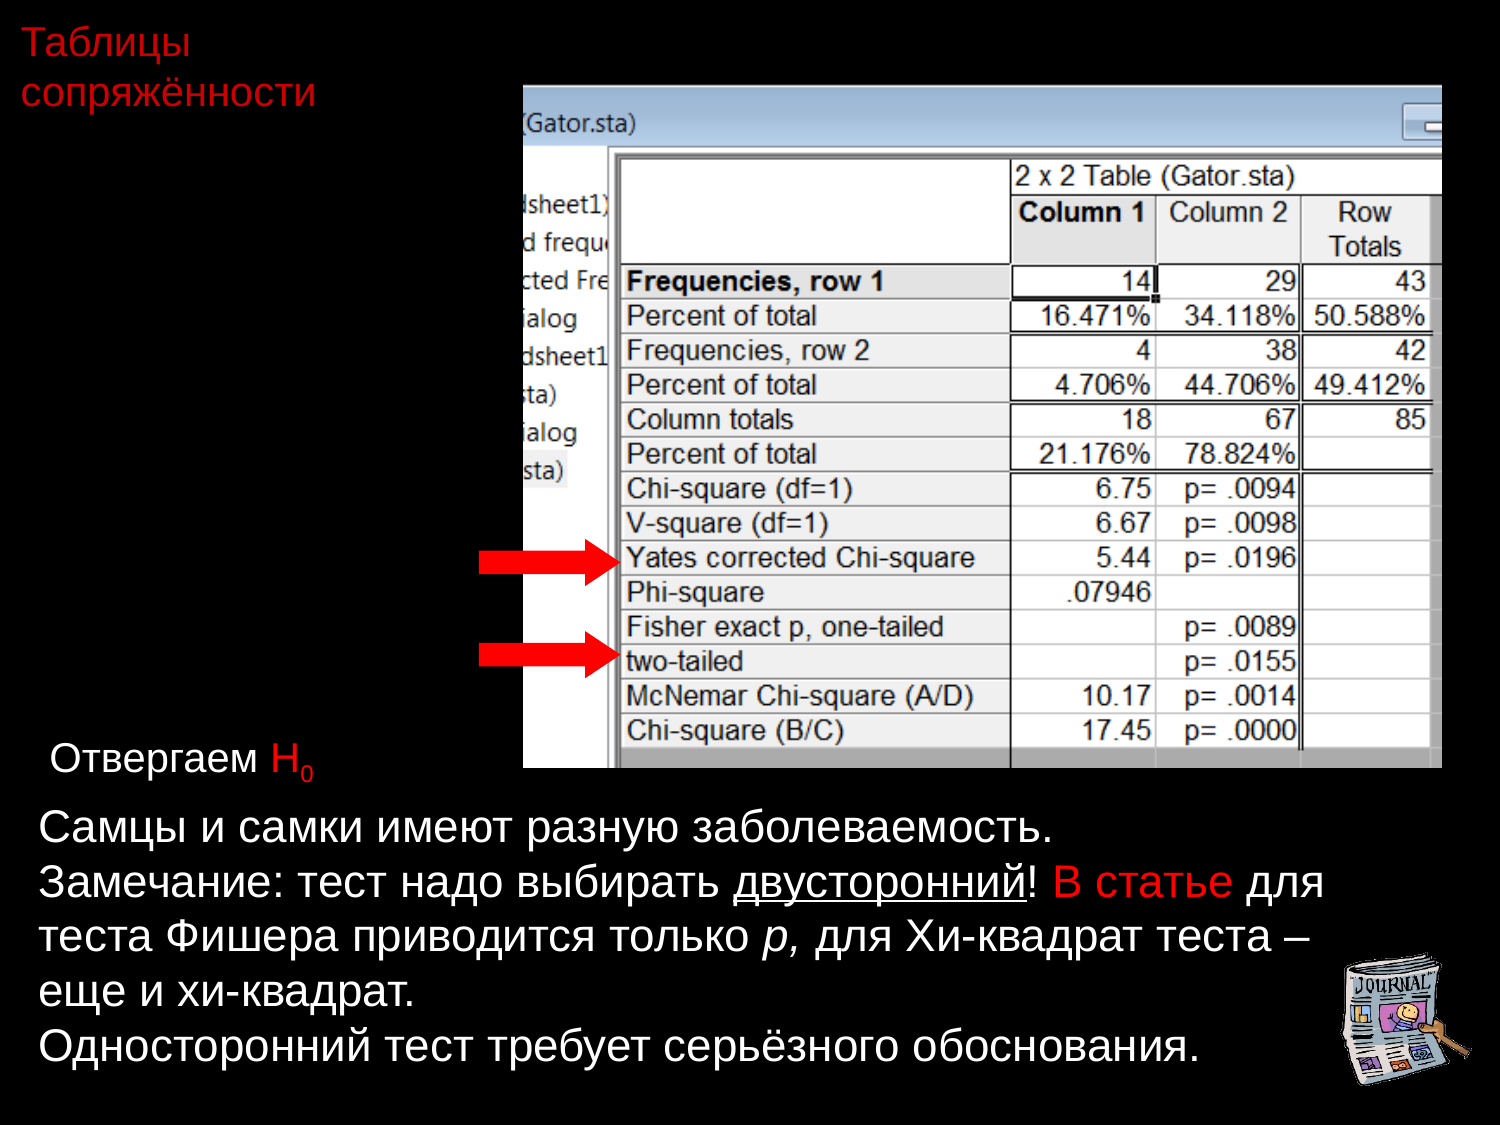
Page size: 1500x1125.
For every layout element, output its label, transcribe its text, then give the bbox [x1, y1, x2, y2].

text_box [478, 642, 523, 667]
text_box Самцы и самки имеют разную заболеваемость. Замечание: тест надо выбирать двусторонний! В статье для теста Фишера приводится только р, для Хи-квадрат теста – еще и хи-квадрат. Односторонний тест требует серьёзного обоснования. [23, 788, 1341, 1079]
picture [1340, 952, 1472, 1086]
text_box [478, 550, 523, 575]
text_box Отвергаем Н0 [34, 723, 329, 795]
text_box Таблицы сопряжённости [5, 7, 408, 123]
picture [523, 84, 1442, 768]
